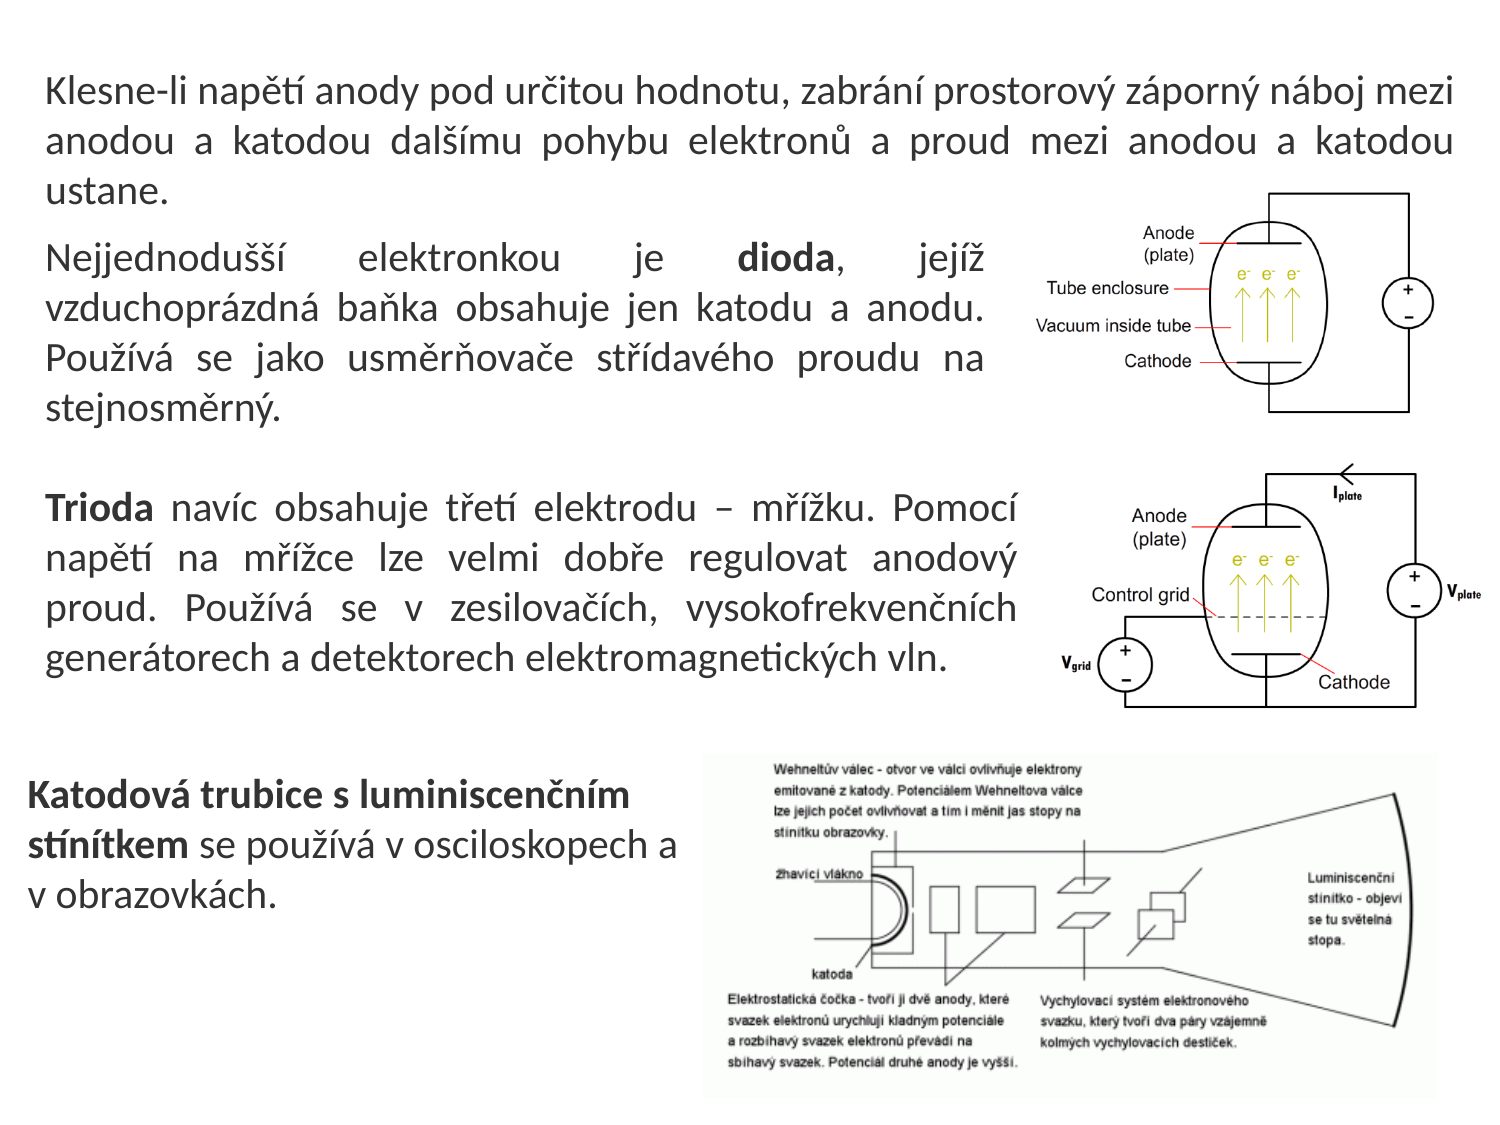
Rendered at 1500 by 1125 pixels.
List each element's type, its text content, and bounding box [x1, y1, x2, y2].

text_box Klesne-li napětí anody pod určitou hodnotu, zabrání prostorový záporný náboj mezi anodou a katodou dalšímu pohybu elektronů a proud mezi anodou a katodou ustane. [30, 55, 1470, 221]
text_box Nejjednodušší elektronkou je dioda, jejíž vzduchoprázdná baňka obsahuje jen katodu a anodu. Používá se jako usměrňovače střídavého proudu na stejnosměrný. [30, 222, 1000, 437]
picture [1059, 460, 1485, 713]
picture [703, 753, 1437, 1099]
text_box Katodová trubice s luminiscenčním stínítkem se používá v osciloskopech a v obrazovkách. [12, 759, 703, 925]
picture [1032, 186, 1437, 419]
text_box Trioda navíc obsahuje třetí elektrodu – mřížku. Pomocí napětí na mřížce lze velmi dobře regulovat anodový proud. Používá se v zesilovačích, vysokofrekvenčních generátorech a detektorech elektromagnetických vln. [30, 472, 1033, 687]
